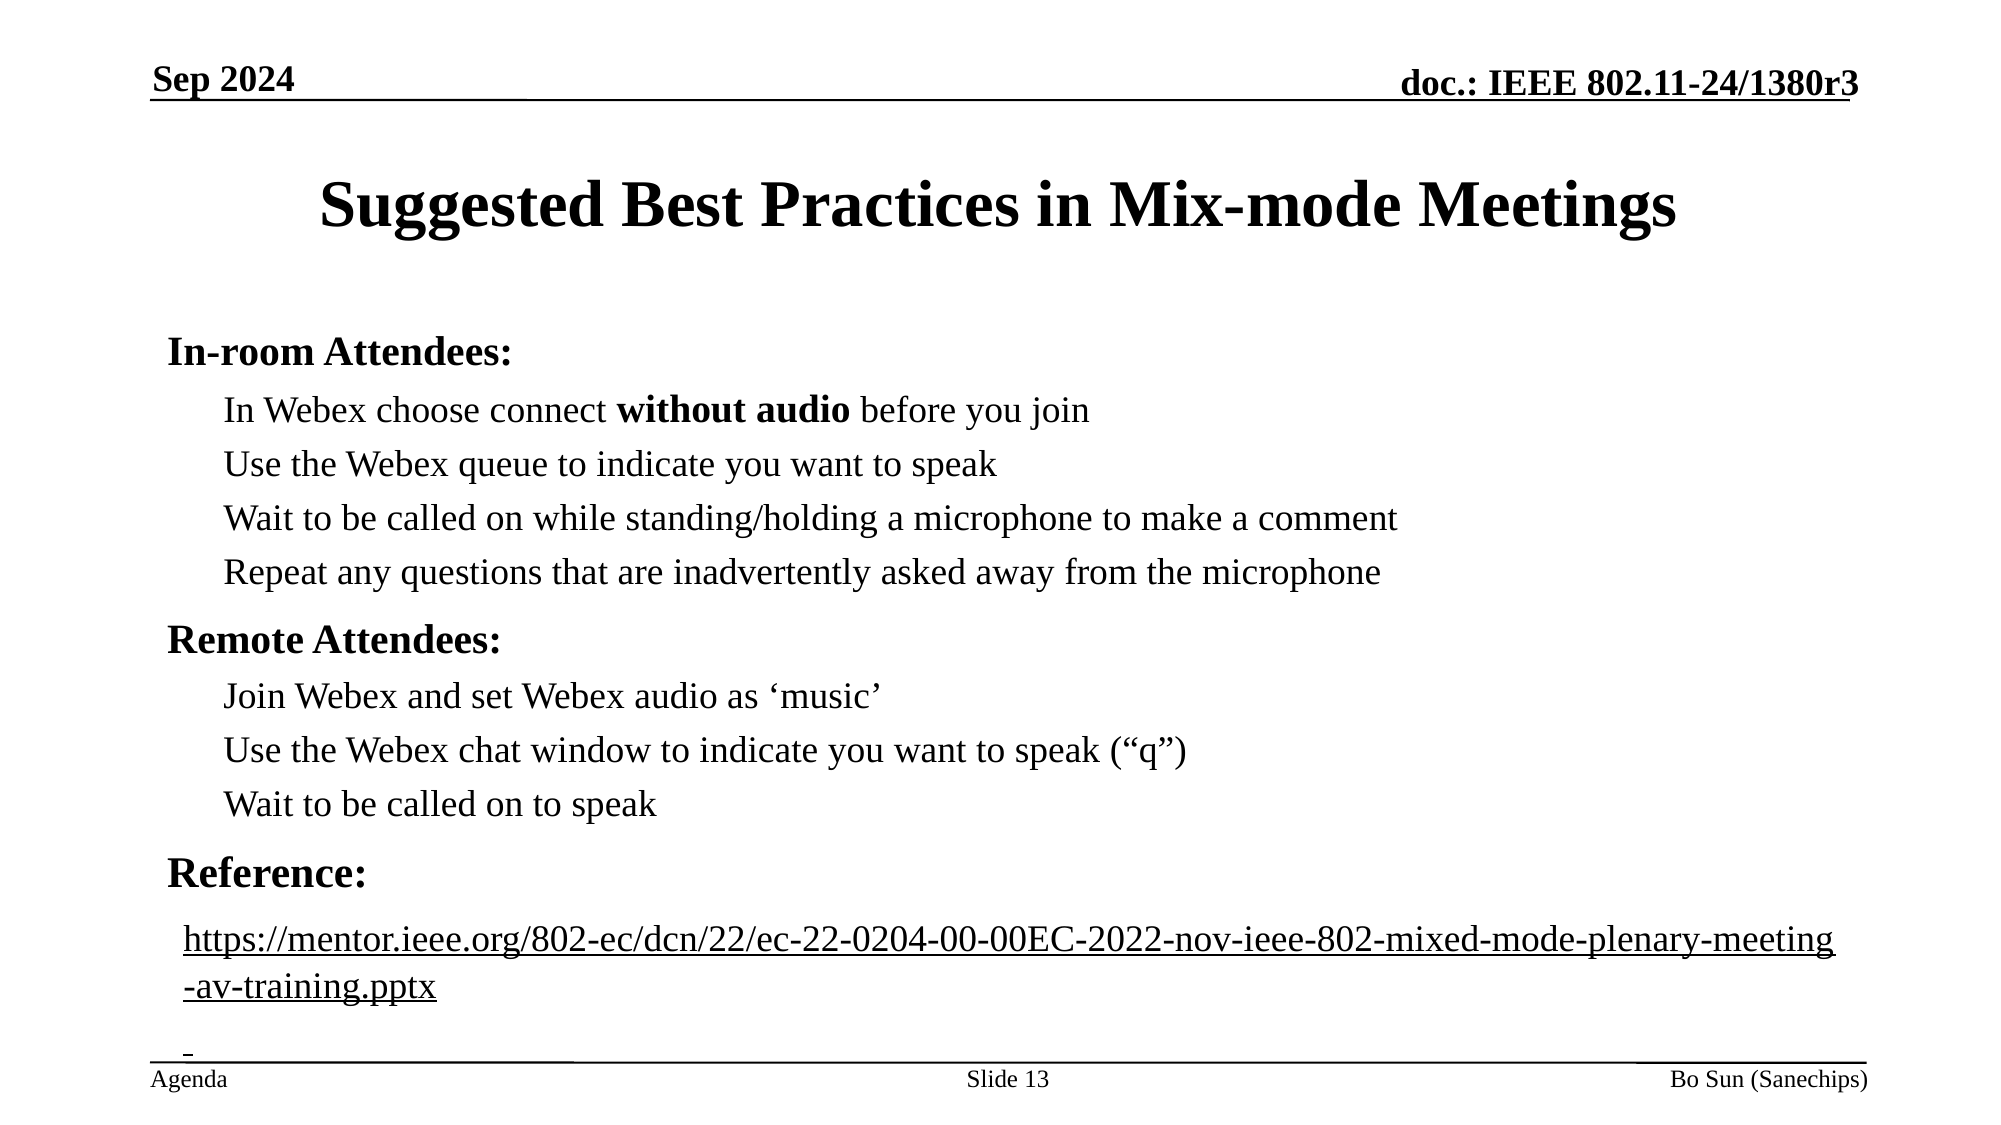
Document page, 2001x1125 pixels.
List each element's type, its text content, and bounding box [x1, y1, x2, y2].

slide_number Slide 13 [949, 1061, 1067, 1123]
text_box In-room Attendees: In Webex choose connect without audio before you join Use the Webex queue to indicate you want to speak Wait to be called on while standing/holding a microphone to make a comment Repeat any questions that are inadvertently asked away from the microphone Remote Attendees: Join Webex and set Webex audio as ‘music’ Use the Webex chat window to indicate you want to speak (“q”) Wait to be called on to speak Reference: https://mentor.ieee.org/802-ec/dcn/22/ec-22-0204-00-00EC-2022-nov-ieee-802-mixed-mode-plenary-meeting-av-training.pptx [152, 306, 1852, 1044]
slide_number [152, 54, 563, 100]
footer Bo Sun (Sanechips) [1171, 1061, 1869, 1093]
text_box Suggested Best Practices in Mix-mode Meetings [149, 112, 1850, 288]
